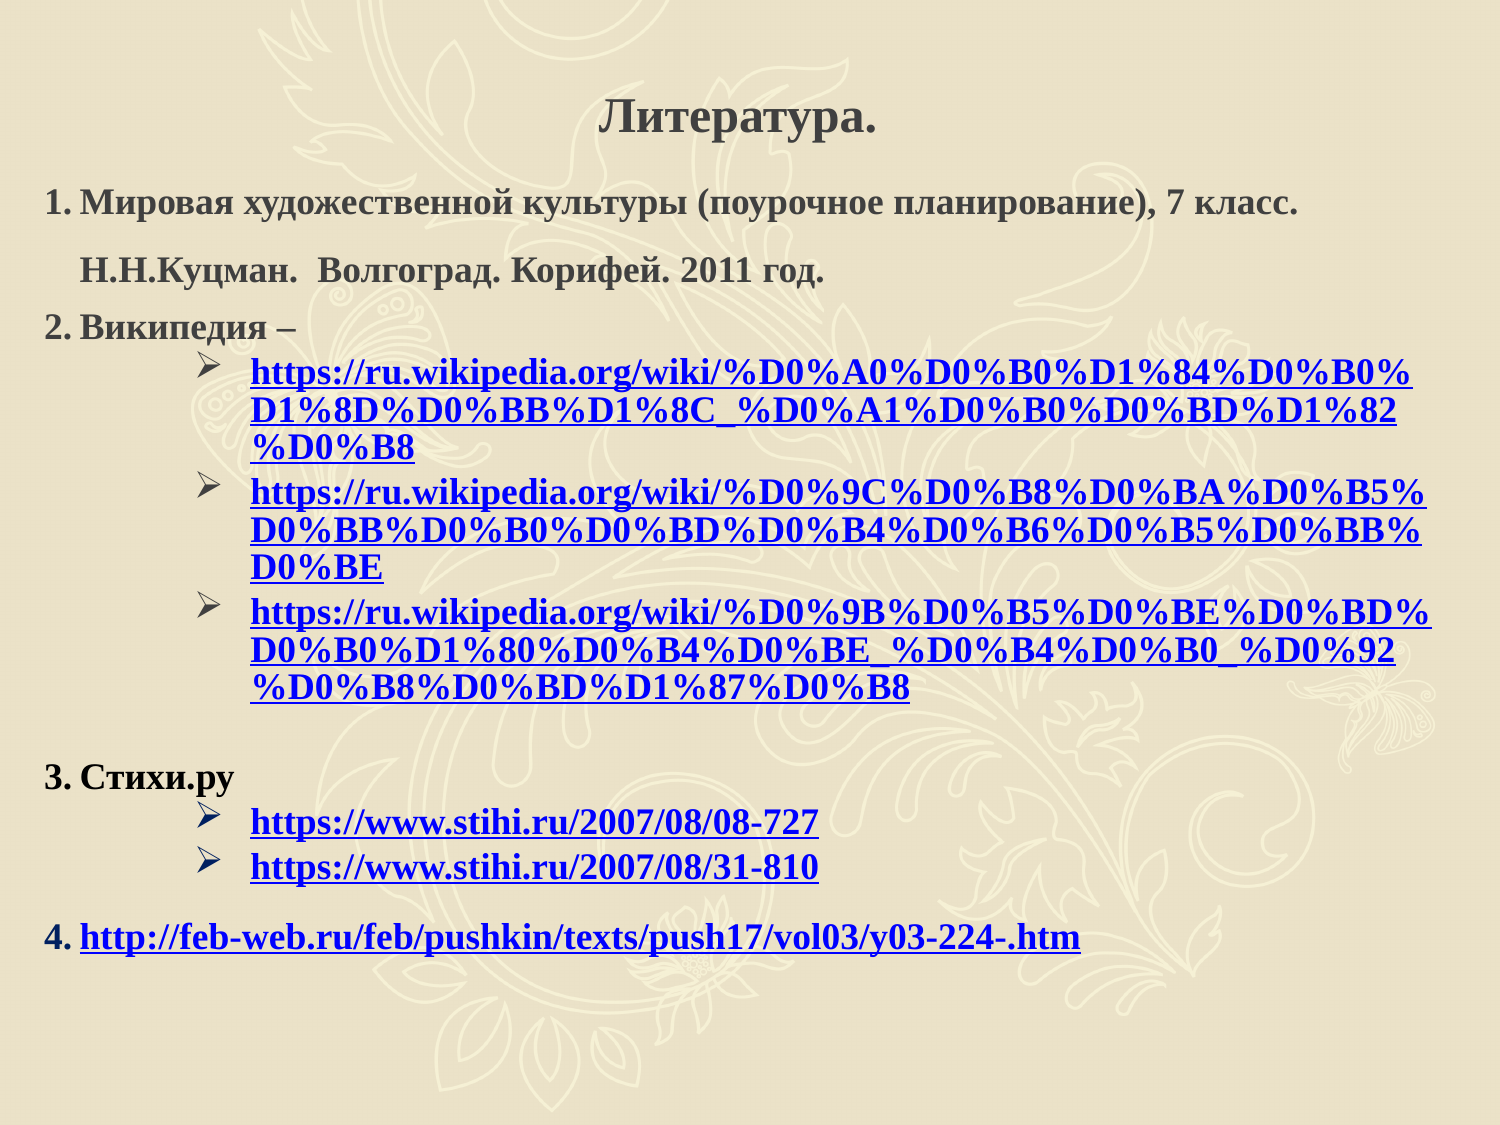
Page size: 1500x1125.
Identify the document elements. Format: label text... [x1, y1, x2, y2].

text_box Литература. Мировая художественной культуры (поурочное планирование), 7 класс. Н.Н.Куцман. Волгоград. Корифей. 2011 год. Википедия – https://ru.wikipedia.org/wiki/%D0%A0%D0%B0%D1%84%D0%B0%D1%8D%D0%BB%D1%8C_%D0%A1%D0%B0%D0%BD%D1%82%D0%B8 https://ru.wikipedia.org/wiki/%D0%9C%D0%B8%D0%BA%D0%B5%D0%BB%D0%B0%D0%BD%D0%B4%D0%B6%D0%B5%D0%BB%D0%BE https://ru.wikipedia.org/wiki/%D0%9B%D0%B5%D0%BE%D0%BD%D0%B0%D1%80%D0%B4%D0%BE_%D0%B4%D0%B0_%D0%92%D0%B8%D0%BD%D1%87%D0%B8 Стихи.ру https://www.stihi.ru/2007/08/08-727 https://www.stihi.ru/2007/08/31-810 http://feb-web.ru/feb/pushkin/texts/push17/vol03/y03-224-.htm [29, 0, 1447, 810]
picture [0, 0, 1500, 1125]
